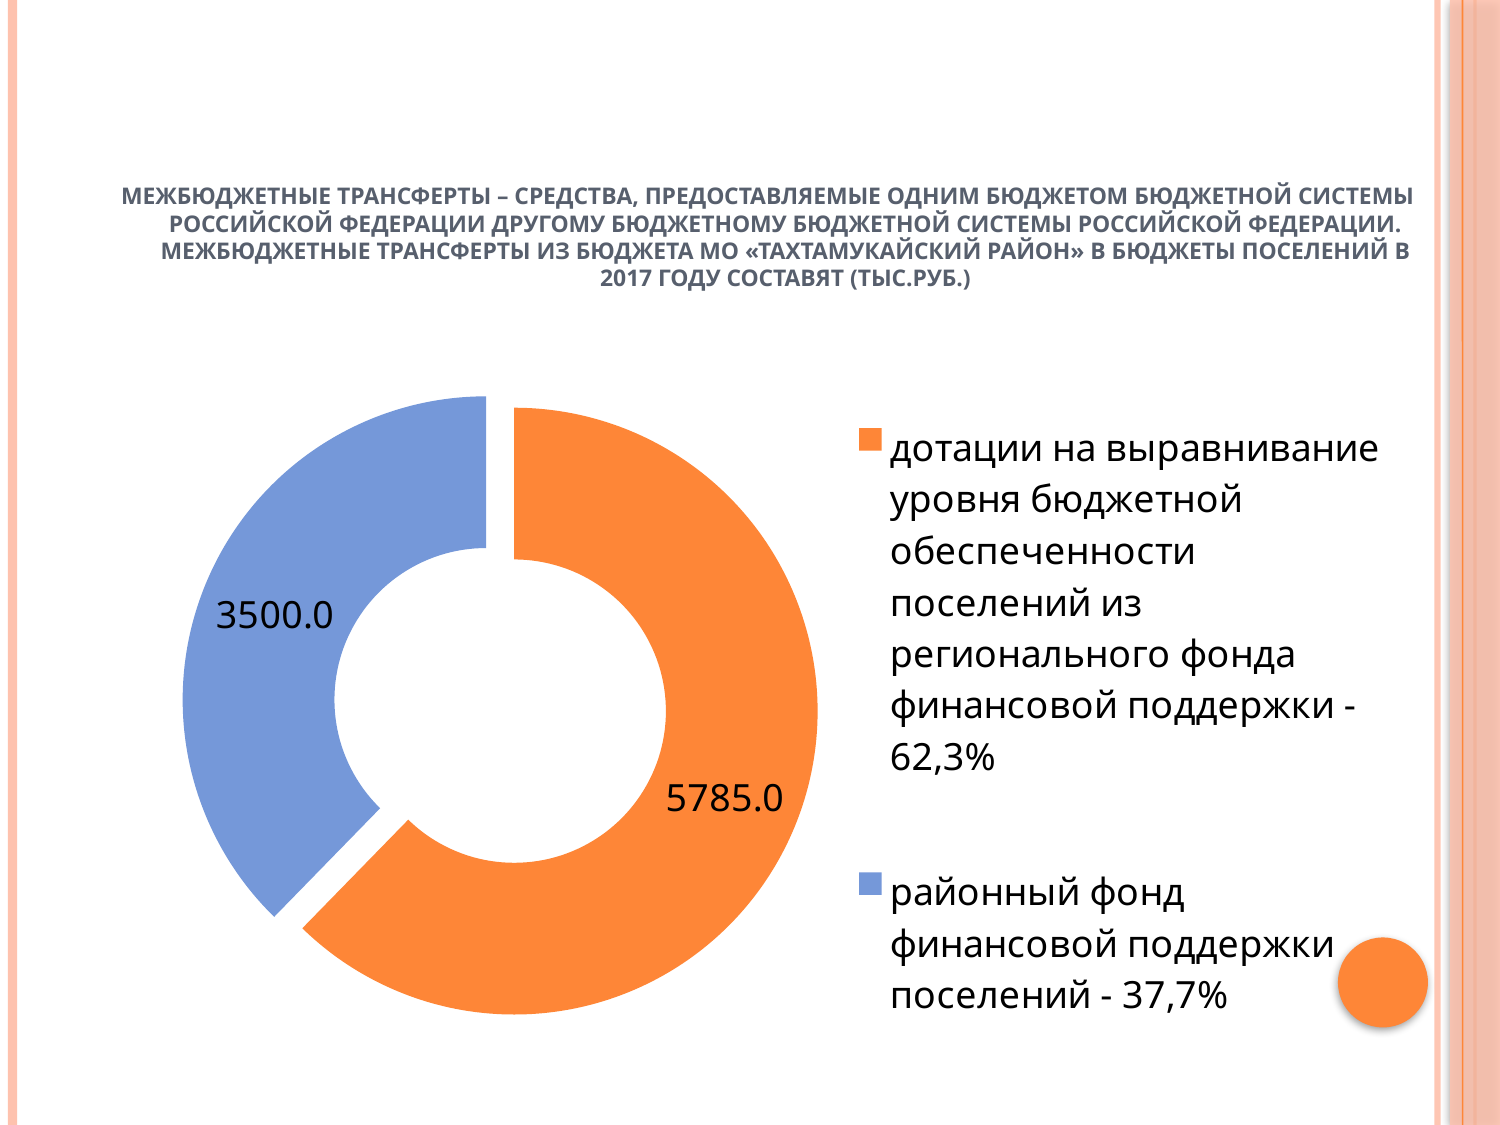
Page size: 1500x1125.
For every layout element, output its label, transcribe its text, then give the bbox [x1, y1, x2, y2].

title Межбюджетные трансферты – средства, предоставляемые одним бюджетом бюджетной системы Российской федерации другому бюджетному бюджетной системы Российской Федерации. Межбюджетные трансферты из бюджета МО «Тахтамукайский район» в бюджеты поселений в 2017 году составят (тыс.руб.) [88, 149, 1447, 327]
chart [135, 325, 1405, 1107]
